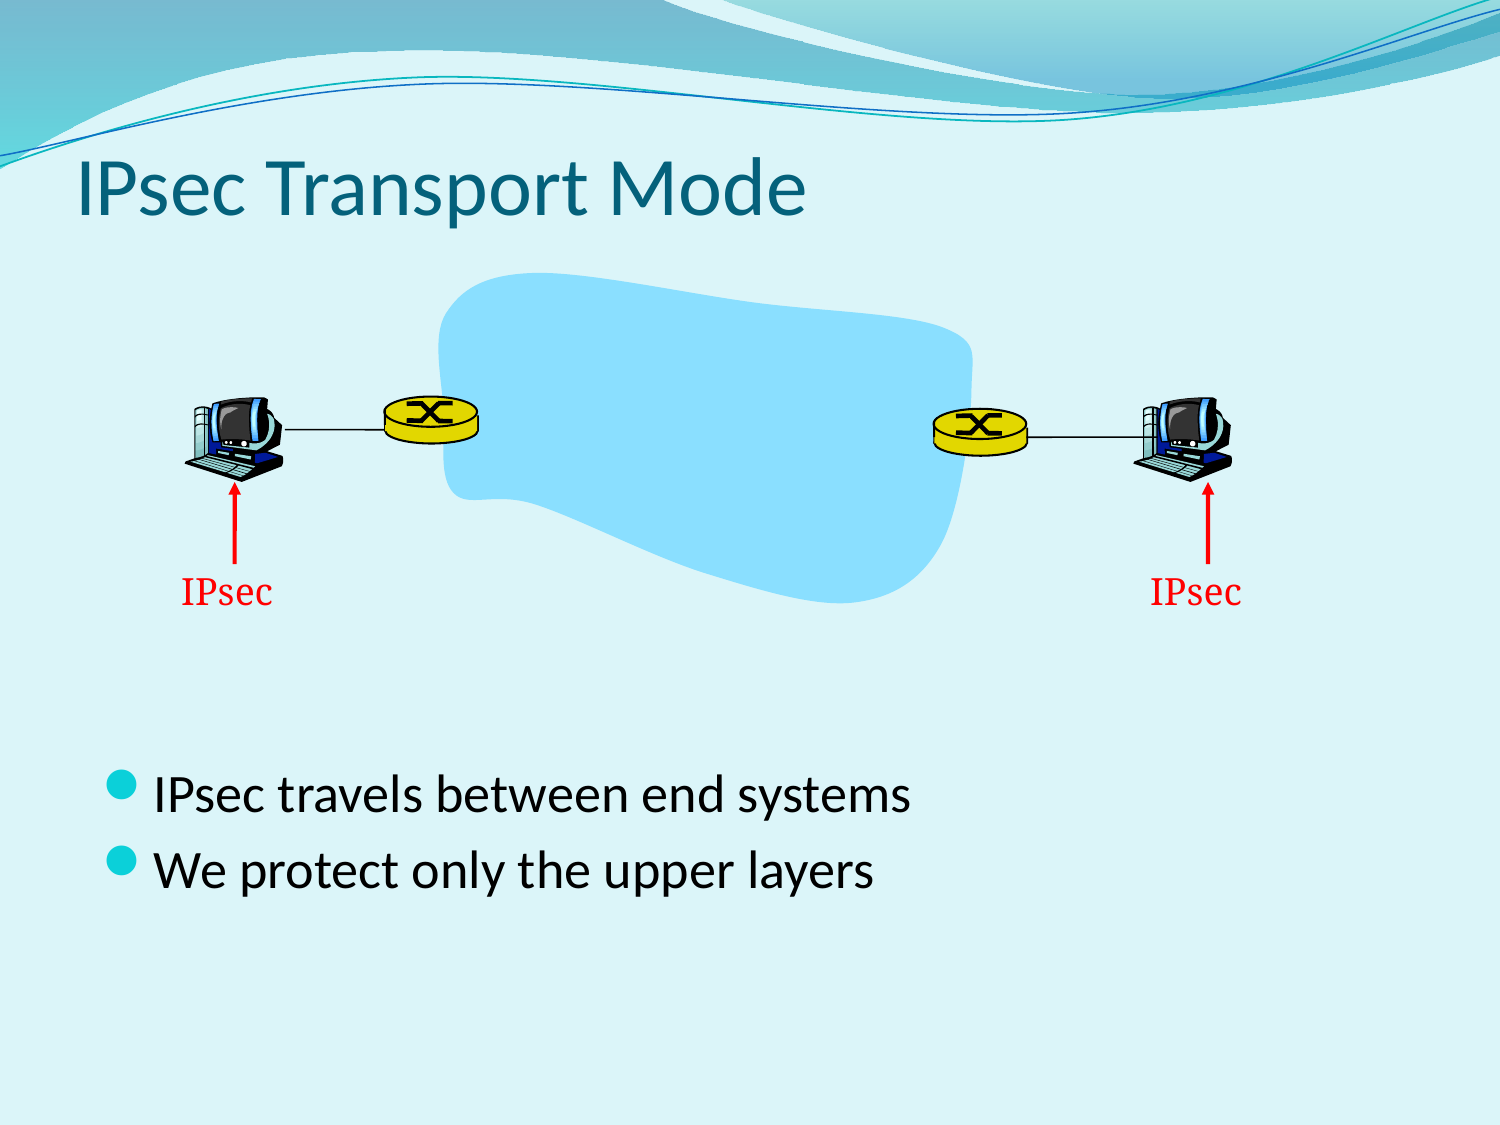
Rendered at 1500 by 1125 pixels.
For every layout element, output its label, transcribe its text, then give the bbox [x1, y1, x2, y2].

list IPsec travels between end systems We protect only the upper layers [87, 751, 1363, 1071]
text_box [169, 270, 1255, 621]
title IPsec Transport Mode [75, 113, 1425, 233]
